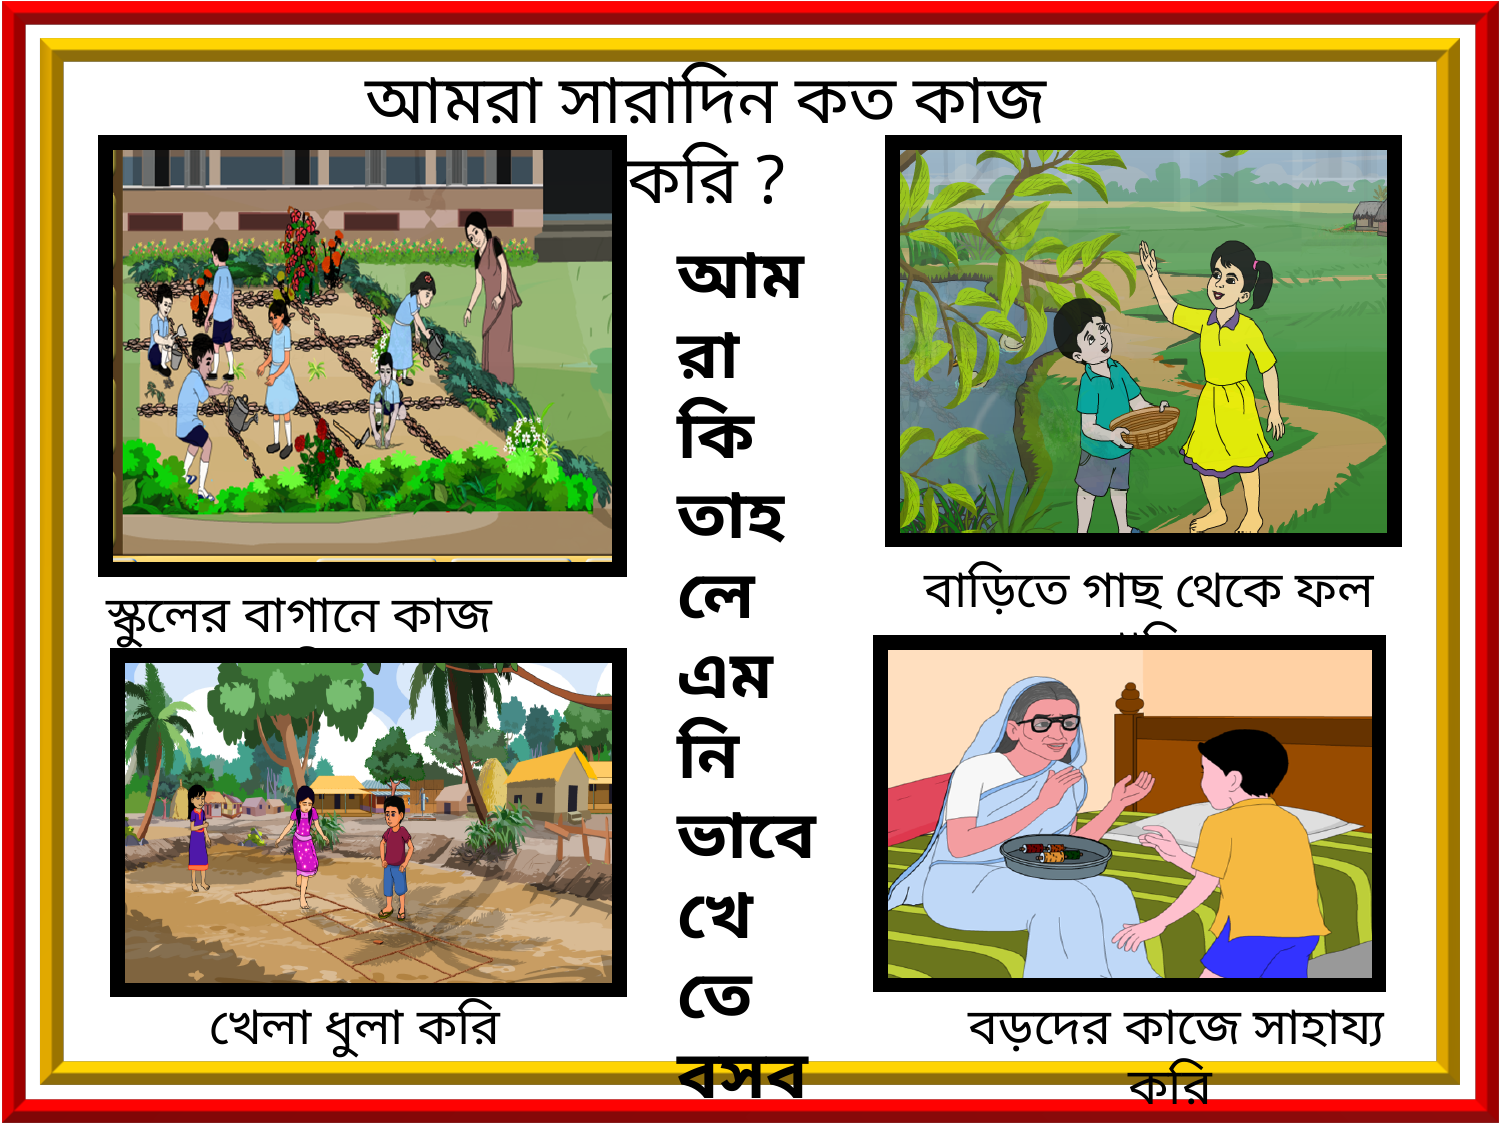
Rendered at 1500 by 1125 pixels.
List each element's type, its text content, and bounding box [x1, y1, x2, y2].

picture [112, 149, 613, 563]
text_box খেলা ধুলা করি [150, 997, 574, 1063]
text_box আমরা সারাদিন কত কাজ করি ? [337, 49, 1075, 225]
picture [124, 662, 613, 983]
picture [899, 149, 1388, 533]
text_box আমরা কি তাহলে এমনি ভাবে খেতে বসব ? [662, 224, 838, 1125]
text_box বড়দের কাজে সাহায্য করি [950, 986, 1404, 1122]
picture [0, 0, 1500, 1125]
text_box বাড়িতে গাছ থেকে ফল পাড়ি [887, 549, 1412, 685]
text_box স্কুলের বাগানে কাজ করি [74, 574, 524, 710]
